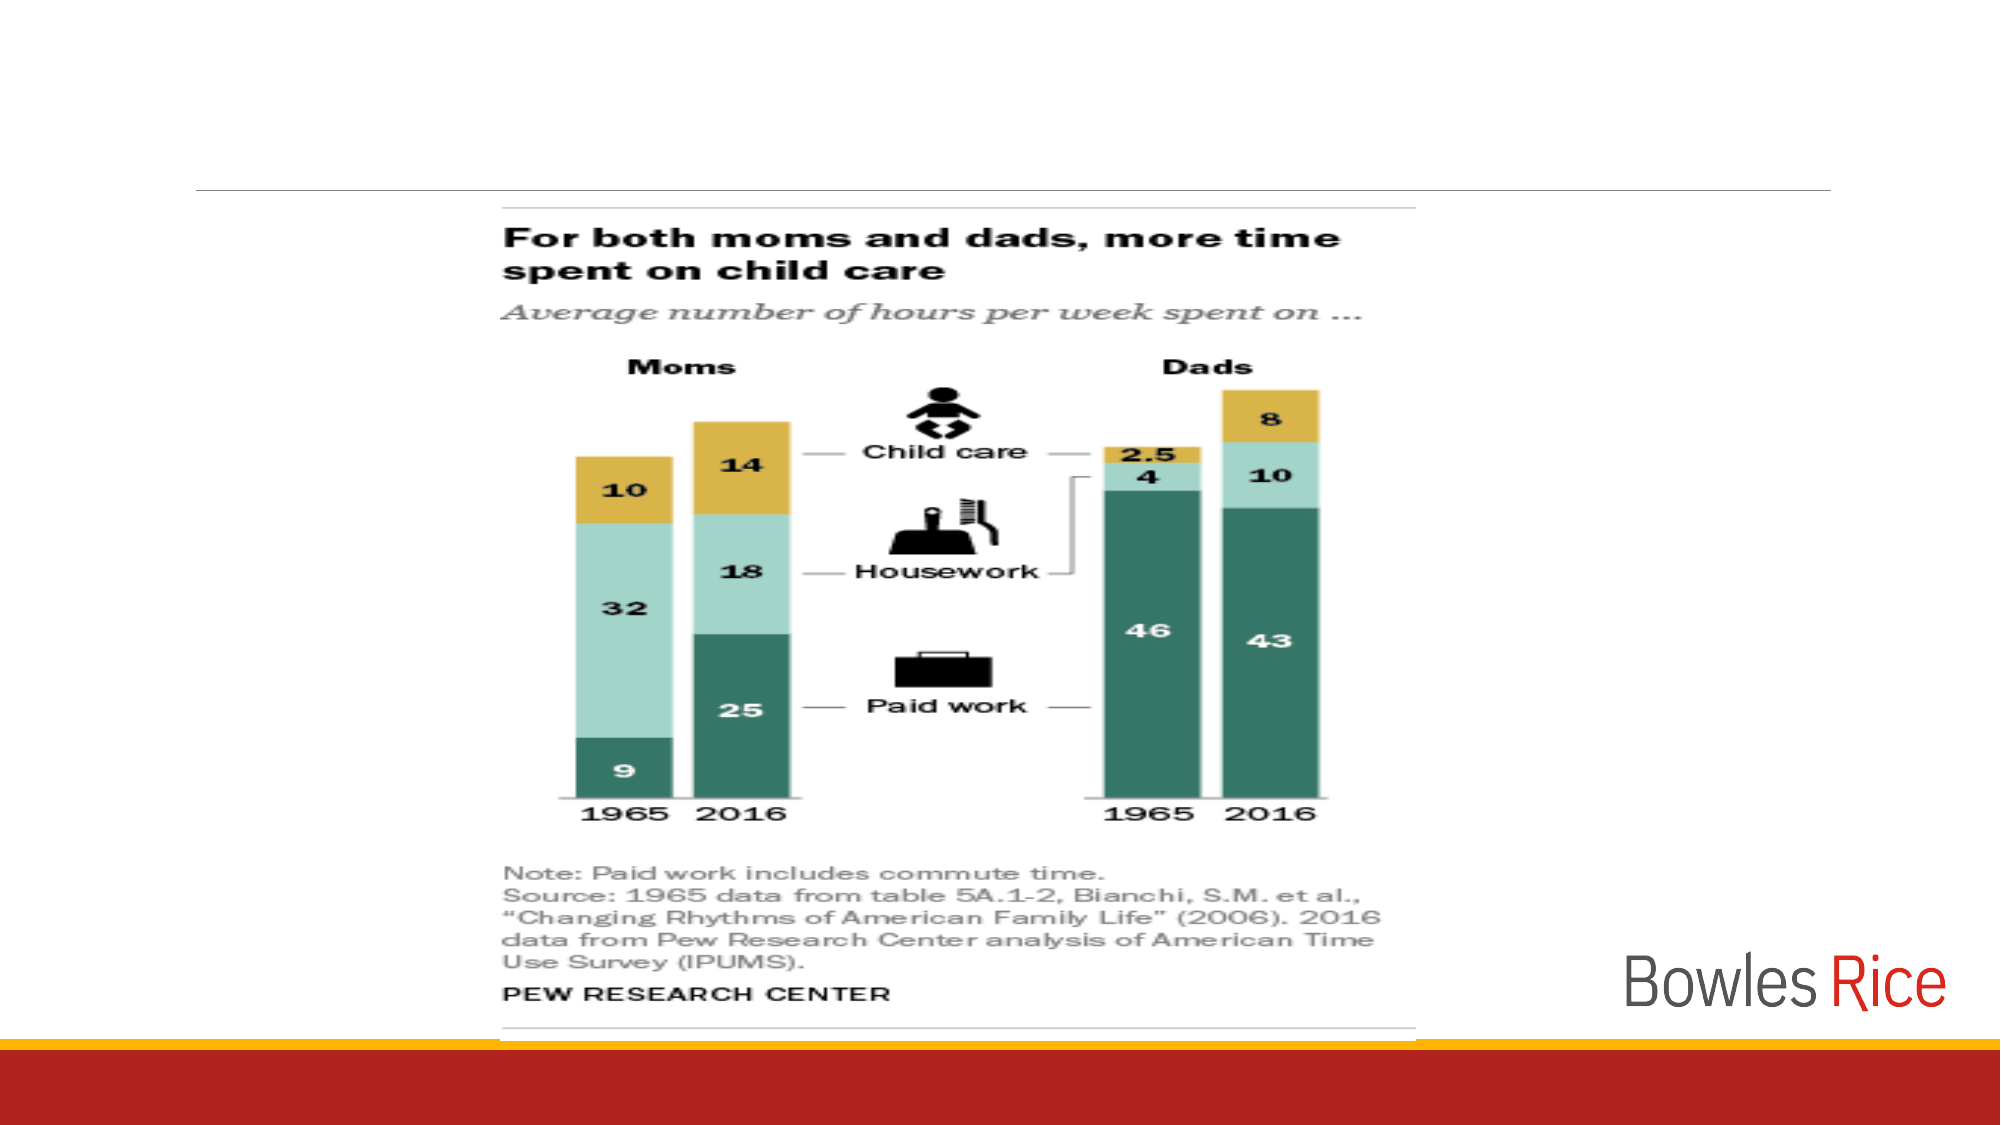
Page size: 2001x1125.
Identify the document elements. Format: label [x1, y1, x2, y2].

picture [500, 200, 1416, 1042]
picture [1624, 949, 1947, 1013]
